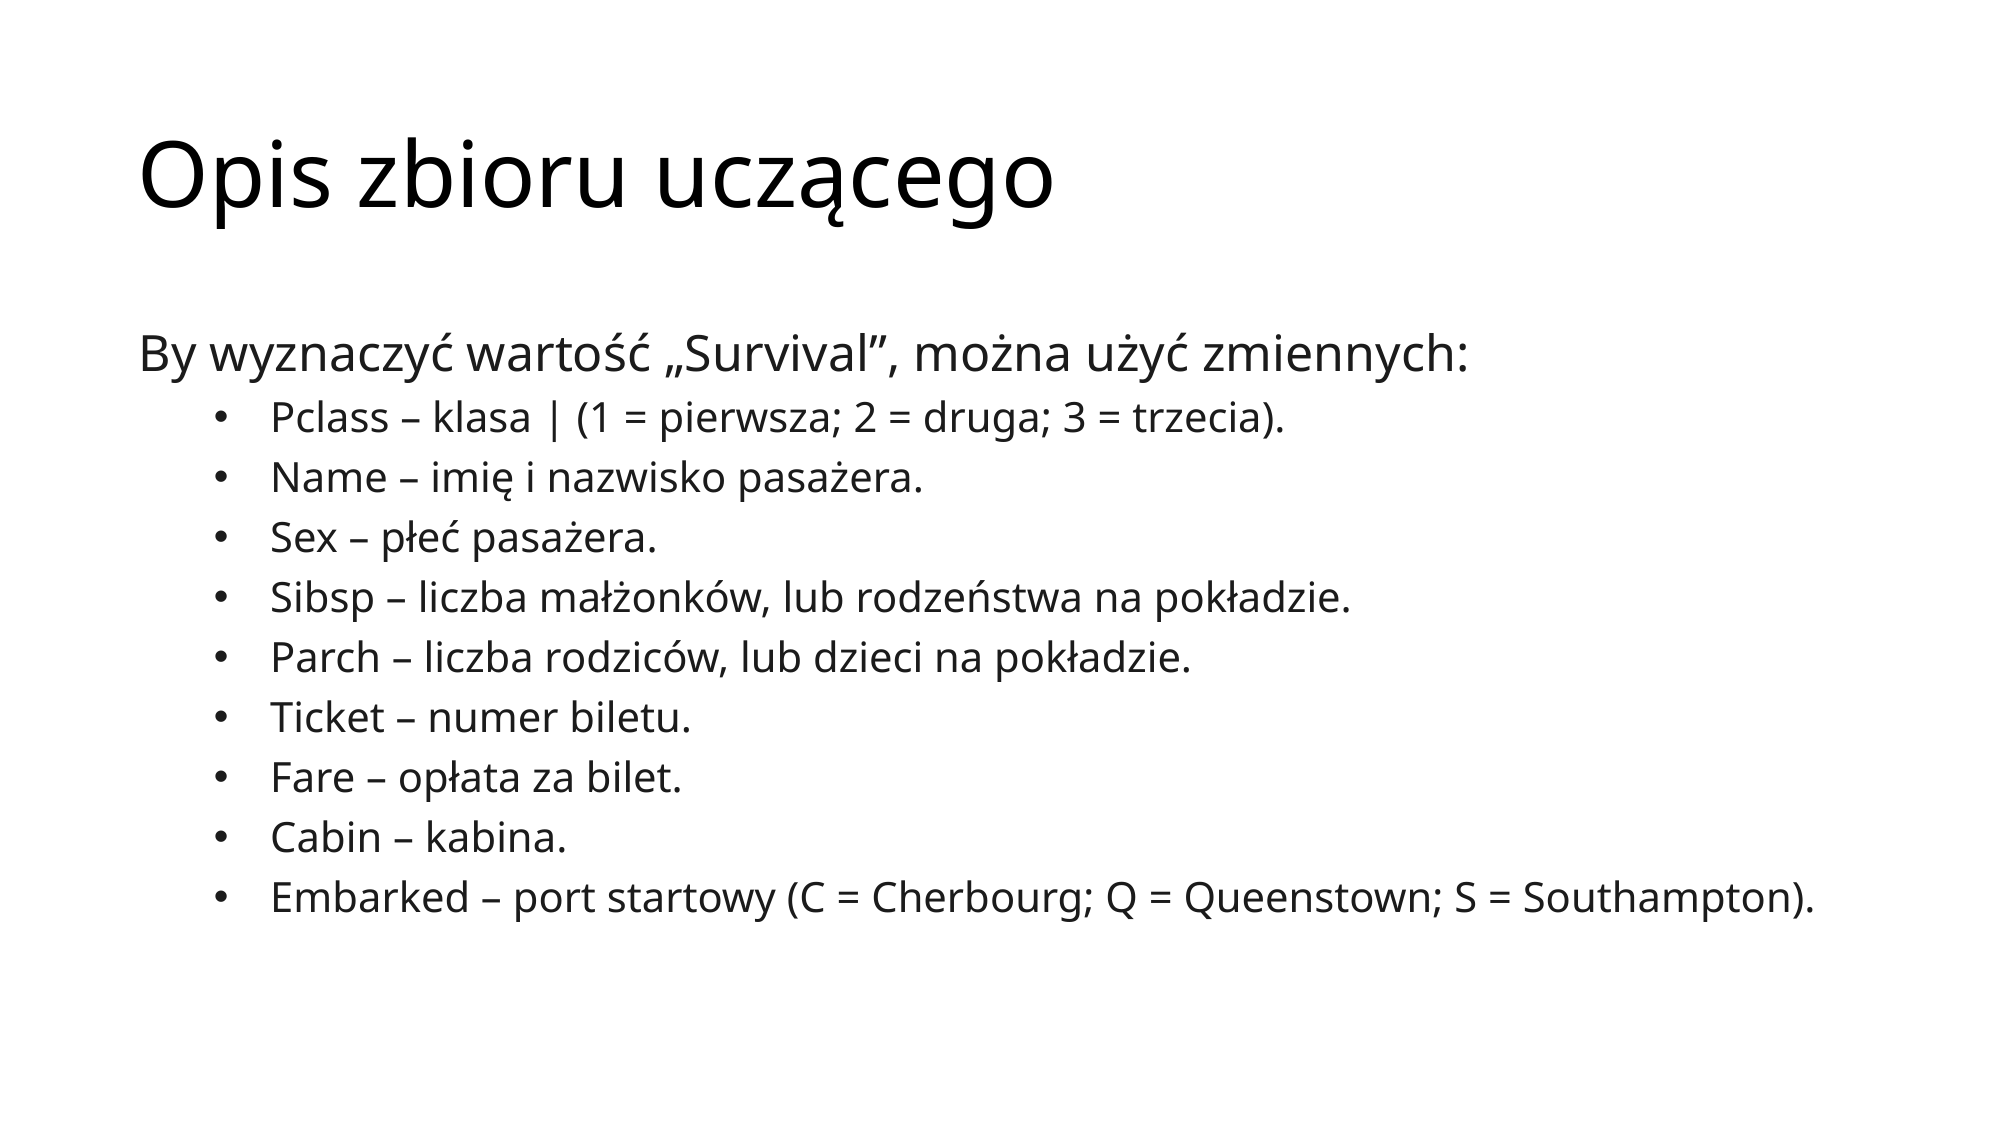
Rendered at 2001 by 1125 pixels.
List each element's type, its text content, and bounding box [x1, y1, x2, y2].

list Opis zbioru uczącego [137, 108, 1922, 235]
text_box By wyznaczyć wartość „Survival”, można użyć zmiennych: Pclass – klasa | (1 = pierwsza; 2 = druga; 3 = trzecia). Name – imię i nazwisko pasażera. Sex – płeć pasażera. Sibsp – liczba małżonków, lub rodzeństwa na pokładzie. Parch – liczba rodziców, lub dzieci na pokładzie. Ticket – numer biletu. Fare – opłata za bilet. Cabin – kabina. Embarked – port startowy (C = Cherbourg; Q = Queenstown; S = Southampton). [138, 301, 1863, 929]
